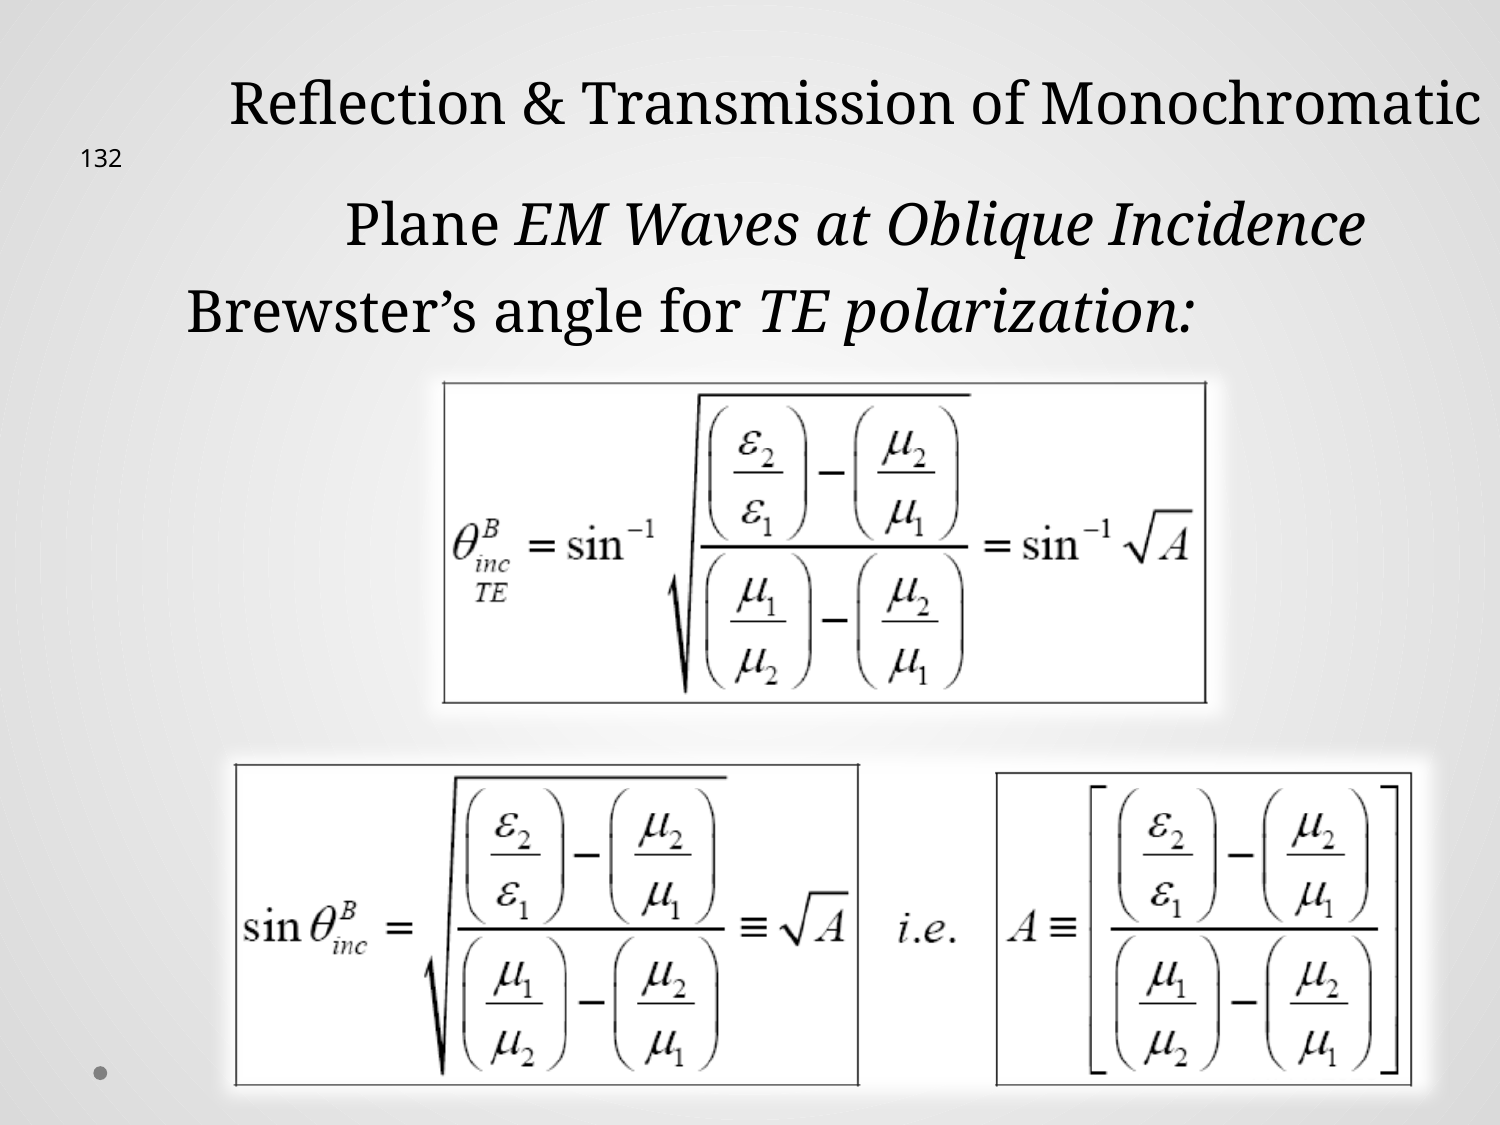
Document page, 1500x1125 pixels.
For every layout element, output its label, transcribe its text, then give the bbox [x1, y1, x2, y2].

title Reflection & Transmission of Monochromatic Plane EM Waves at Oblique Incidence [212, 54, 1500, 265]
picture [412, 360, 1240, 733]
picture [207, 739, 1450, 1111]
slide_number 132 [75, 129, 180, 190]
text_box Brewster’s angle for TE polarization: [171, 267, 1211, 352]
